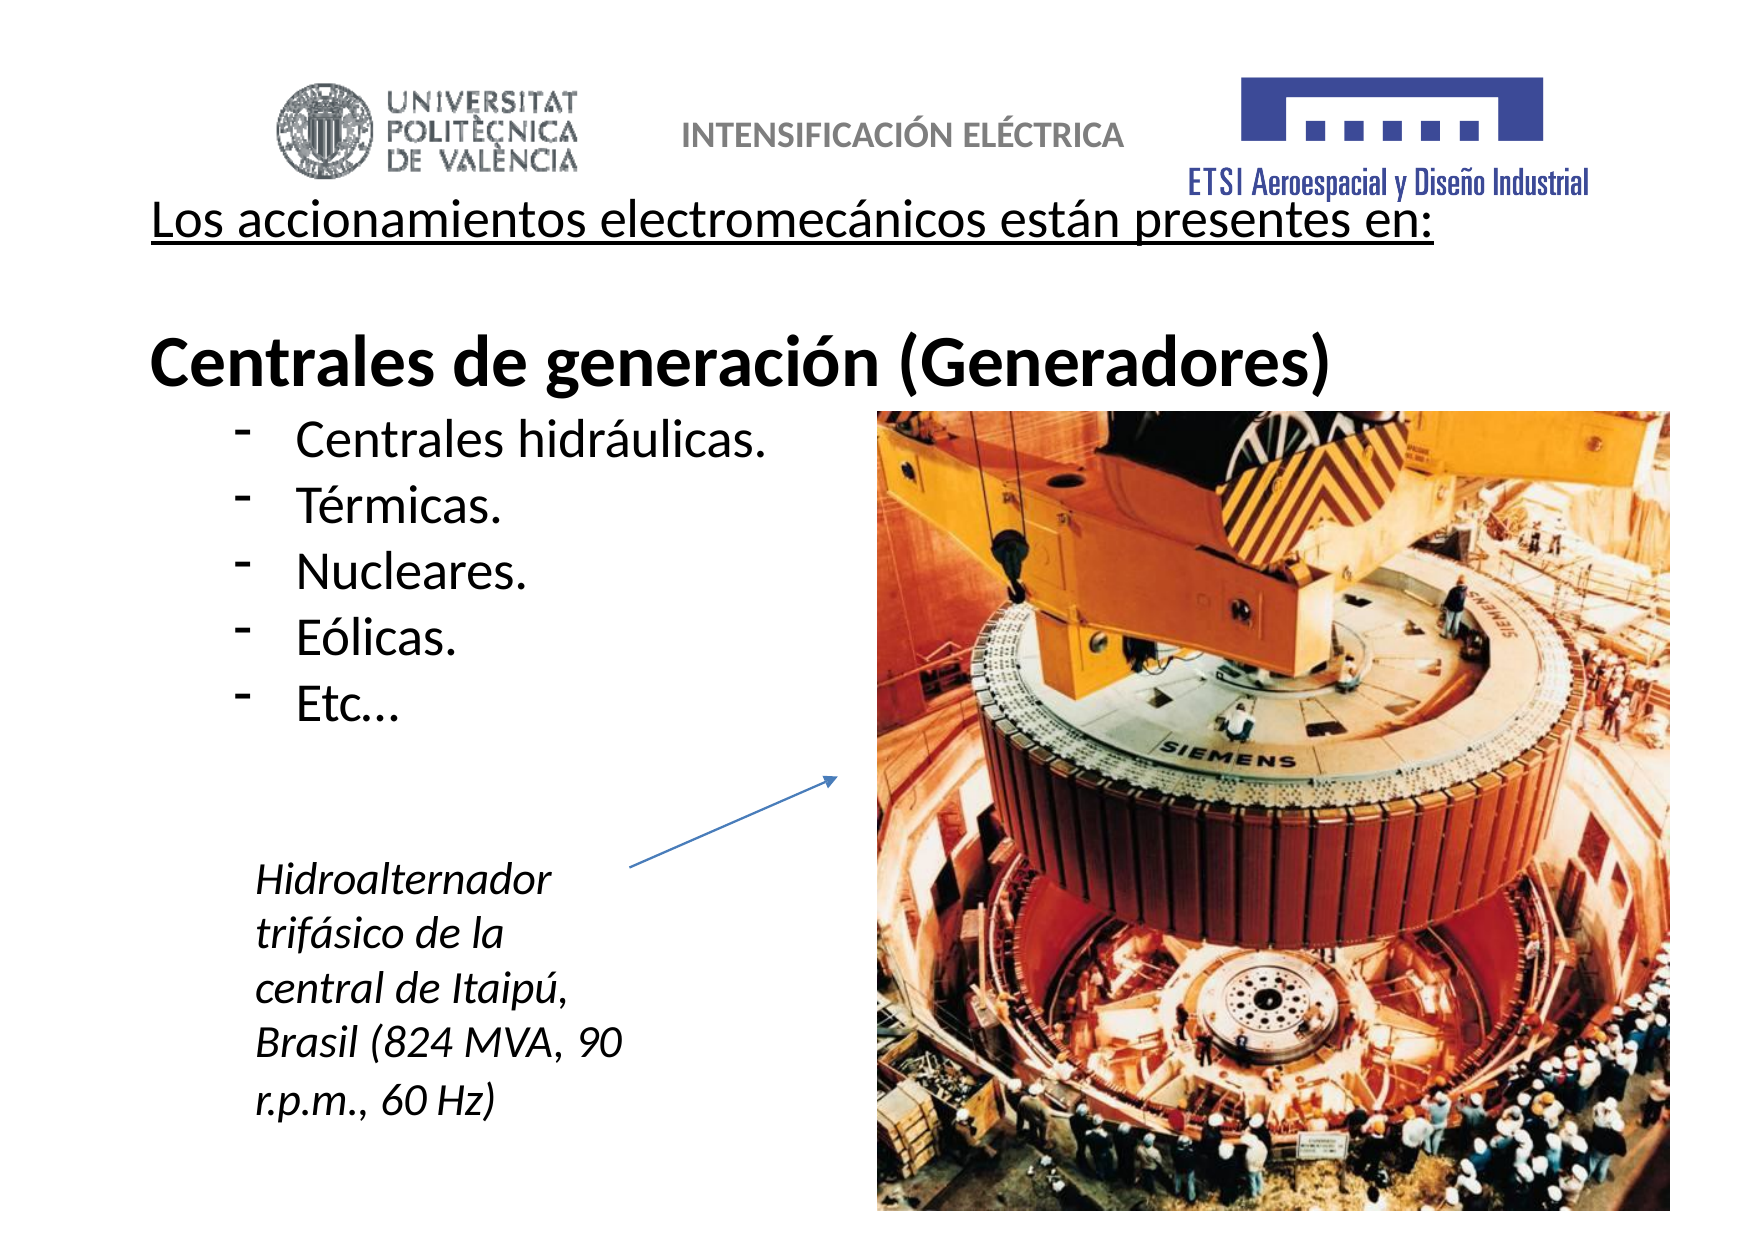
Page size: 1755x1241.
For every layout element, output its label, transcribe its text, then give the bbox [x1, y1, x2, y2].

text_box INTENSIFICACIÓN ELÉCTRICA [679, 107, 1128, 155]
picture [876, 411, 1670, 1212]
text_box [628, 775, 838, 869]
picture [273, 81, 581, 180]
picture [1189, 77, 1588, 202]
text_box Los accionamientos electromecánicos están presentes en: Centrales de generación (Generadores) Centrales hidráulicas. Térmicas. Nucleares. Eólicas. Etc… Hidroalternador trifásico de la central de Itaipú, Brasil (824 MVA, 90 r.p.m., 60 Hz) [148, 180, 1444, 1124]
